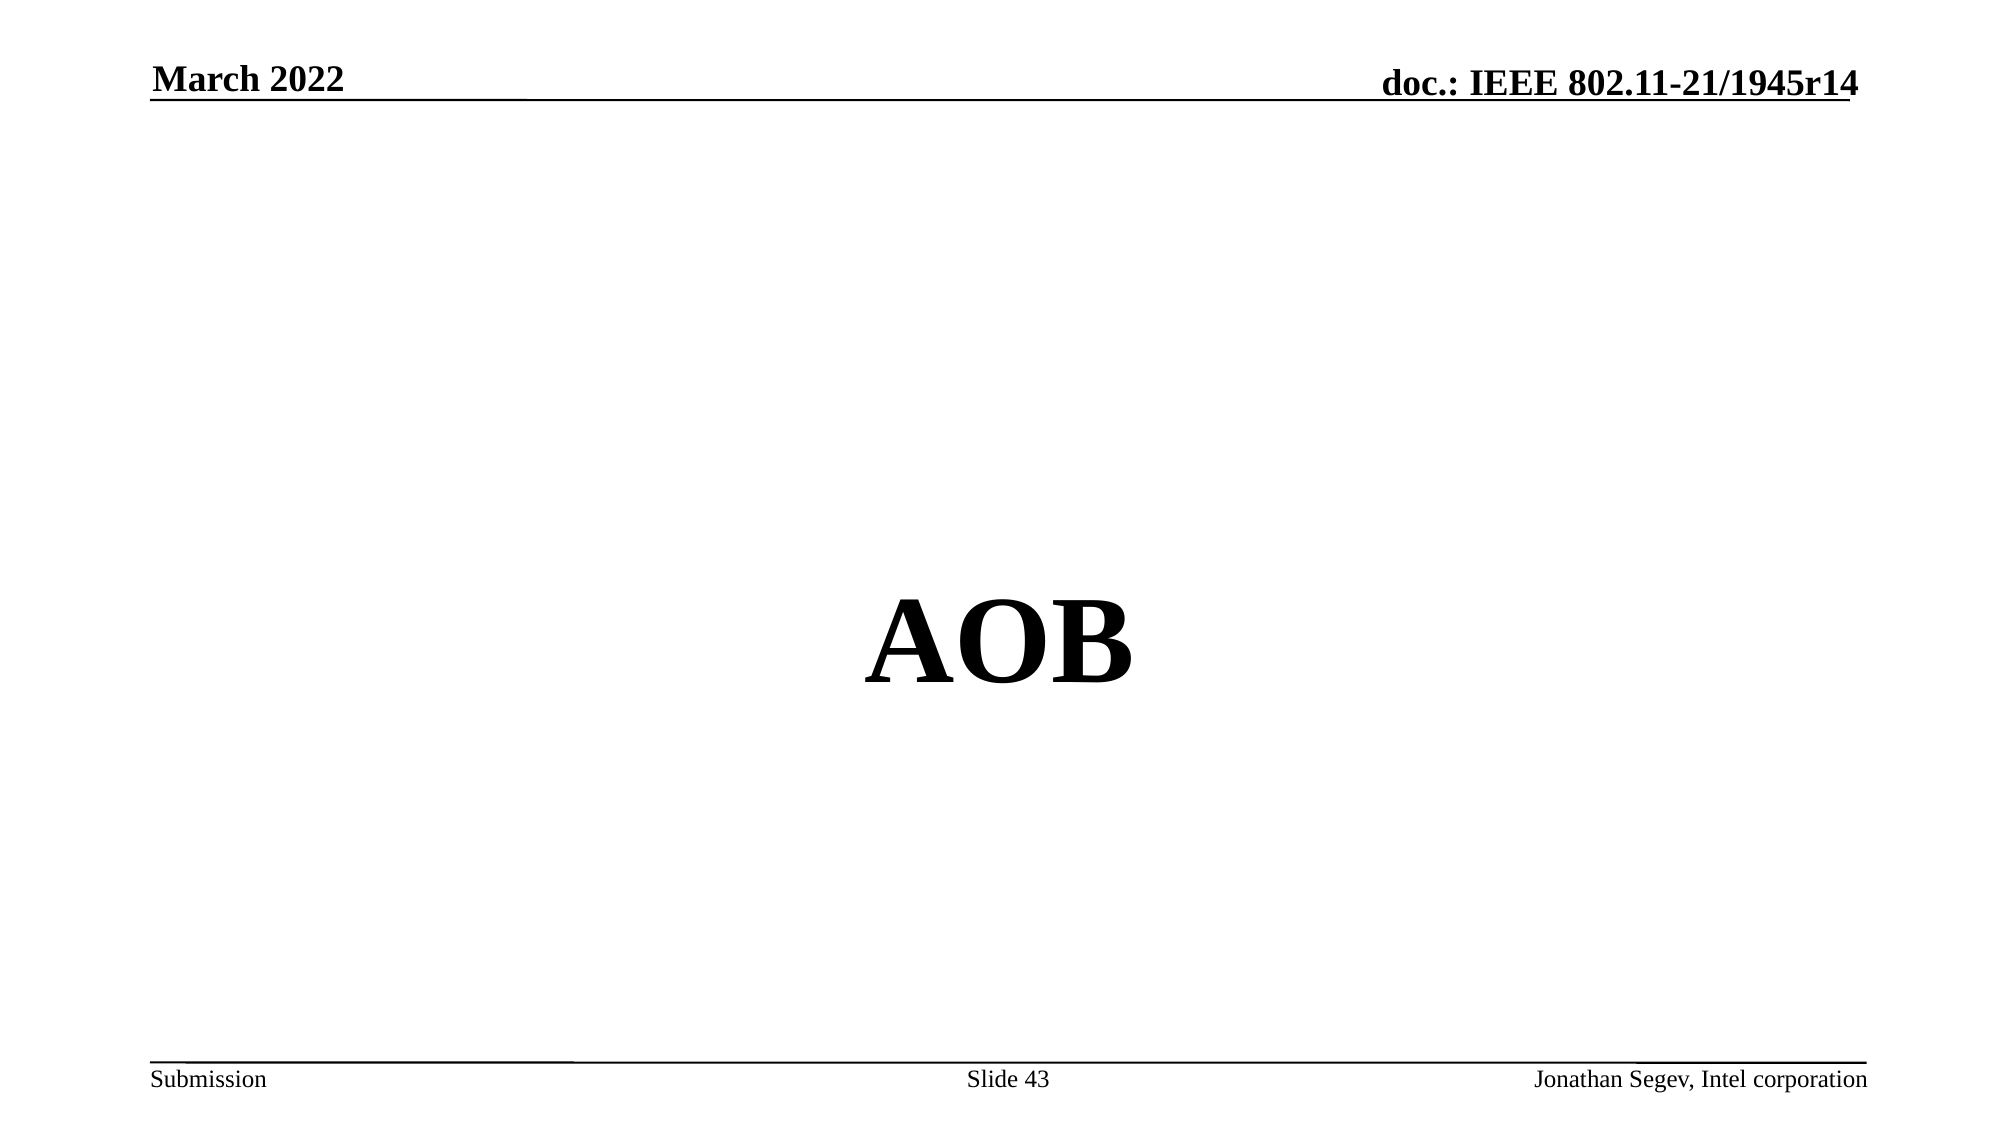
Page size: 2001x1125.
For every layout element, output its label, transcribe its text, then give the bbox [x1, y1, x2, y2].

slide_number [152, 54, 563, 100]
slide_number Slide 43 [950, 1061, 1067, 1123]
footer Jonathan Segev, Intel corporation [1171, 1061, 1869, 1093]
list AOB [149, 324, 1850, 1000]
